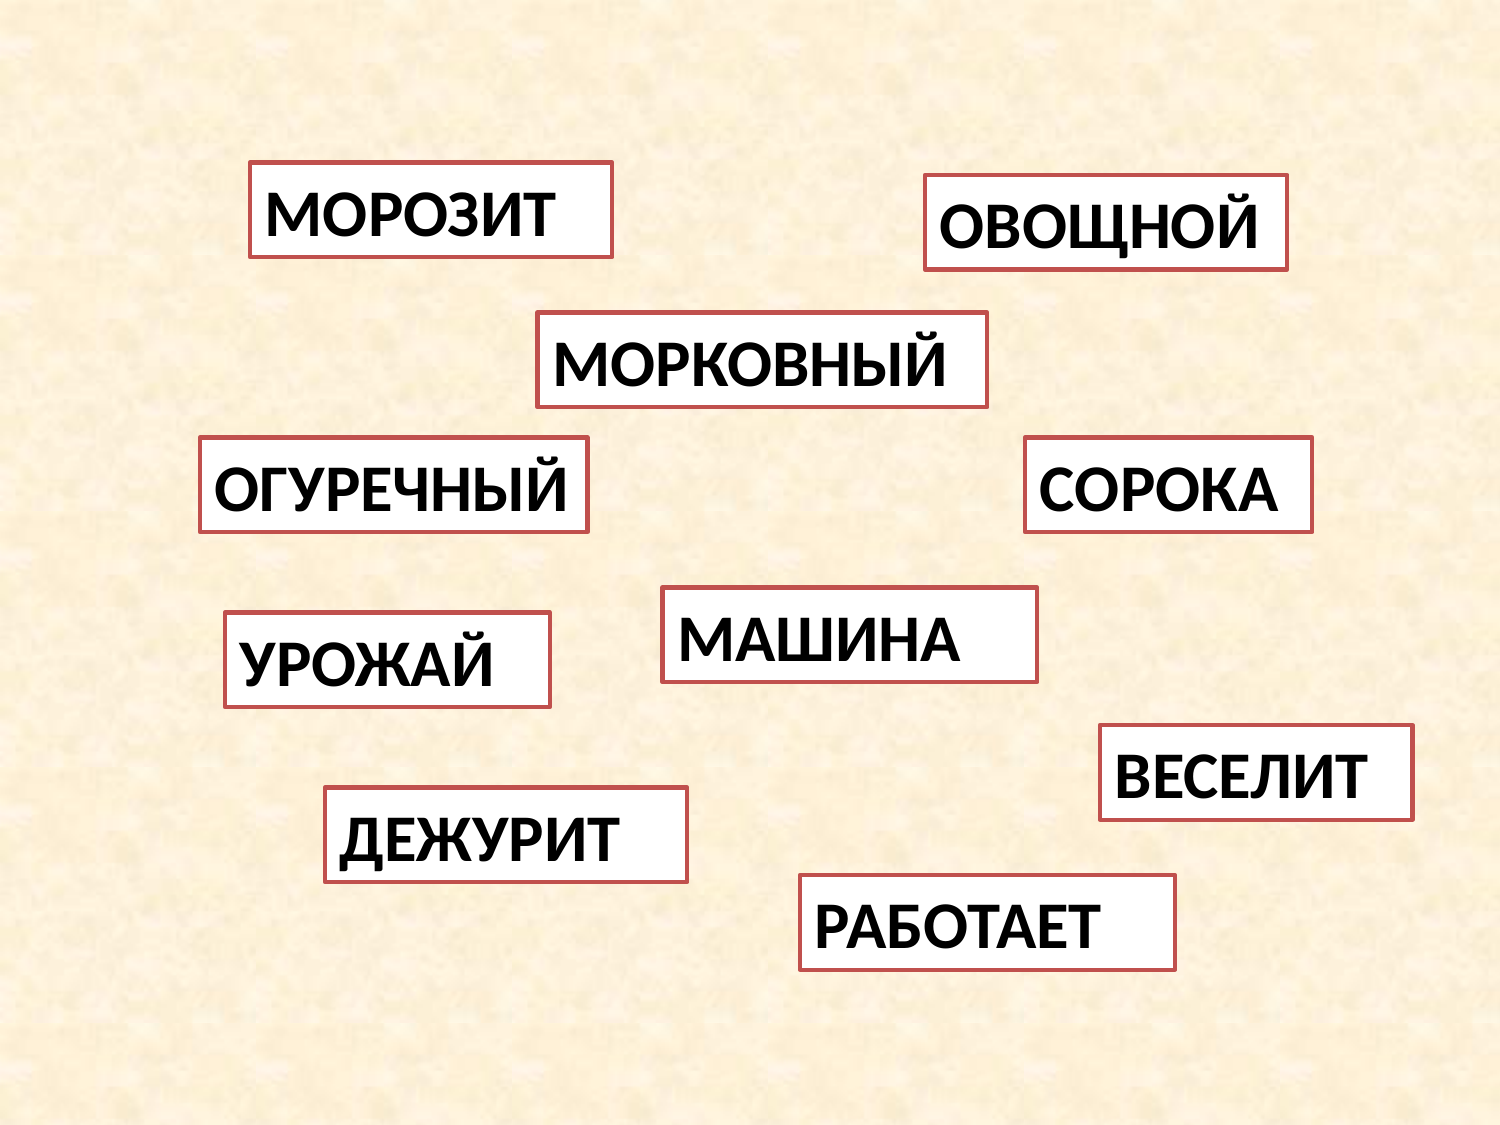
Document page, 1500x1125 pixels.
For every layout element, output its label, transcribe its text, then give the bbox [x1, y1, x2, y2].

text_box МОРОЗИТ [248, 160, 614, 259]
text_box УРОЖАЙ [223, 610, 552, 709]
text_box МАШИНА [660, 585, 1039, 684]
text_box МОРКОВНЫЙ [535, 310, 989, 409]
text_box РАБОТАЕТ [798, 873, 1177, 972]
text_box ДЕЖУРИТ [323, 785, 689, 884]
text_box ОГУРЕЧНЫЙ [198, 435, 590, 534]
text_box ОВОЩНОЙ [923, 173, 1289, 272]
text_box СОРОКА [1023, 435, 1314, 534]
picture [0, 0, 1500, 1125]
text_box ВЕСЕЛИТ [1098, 723, 1415, 822]
